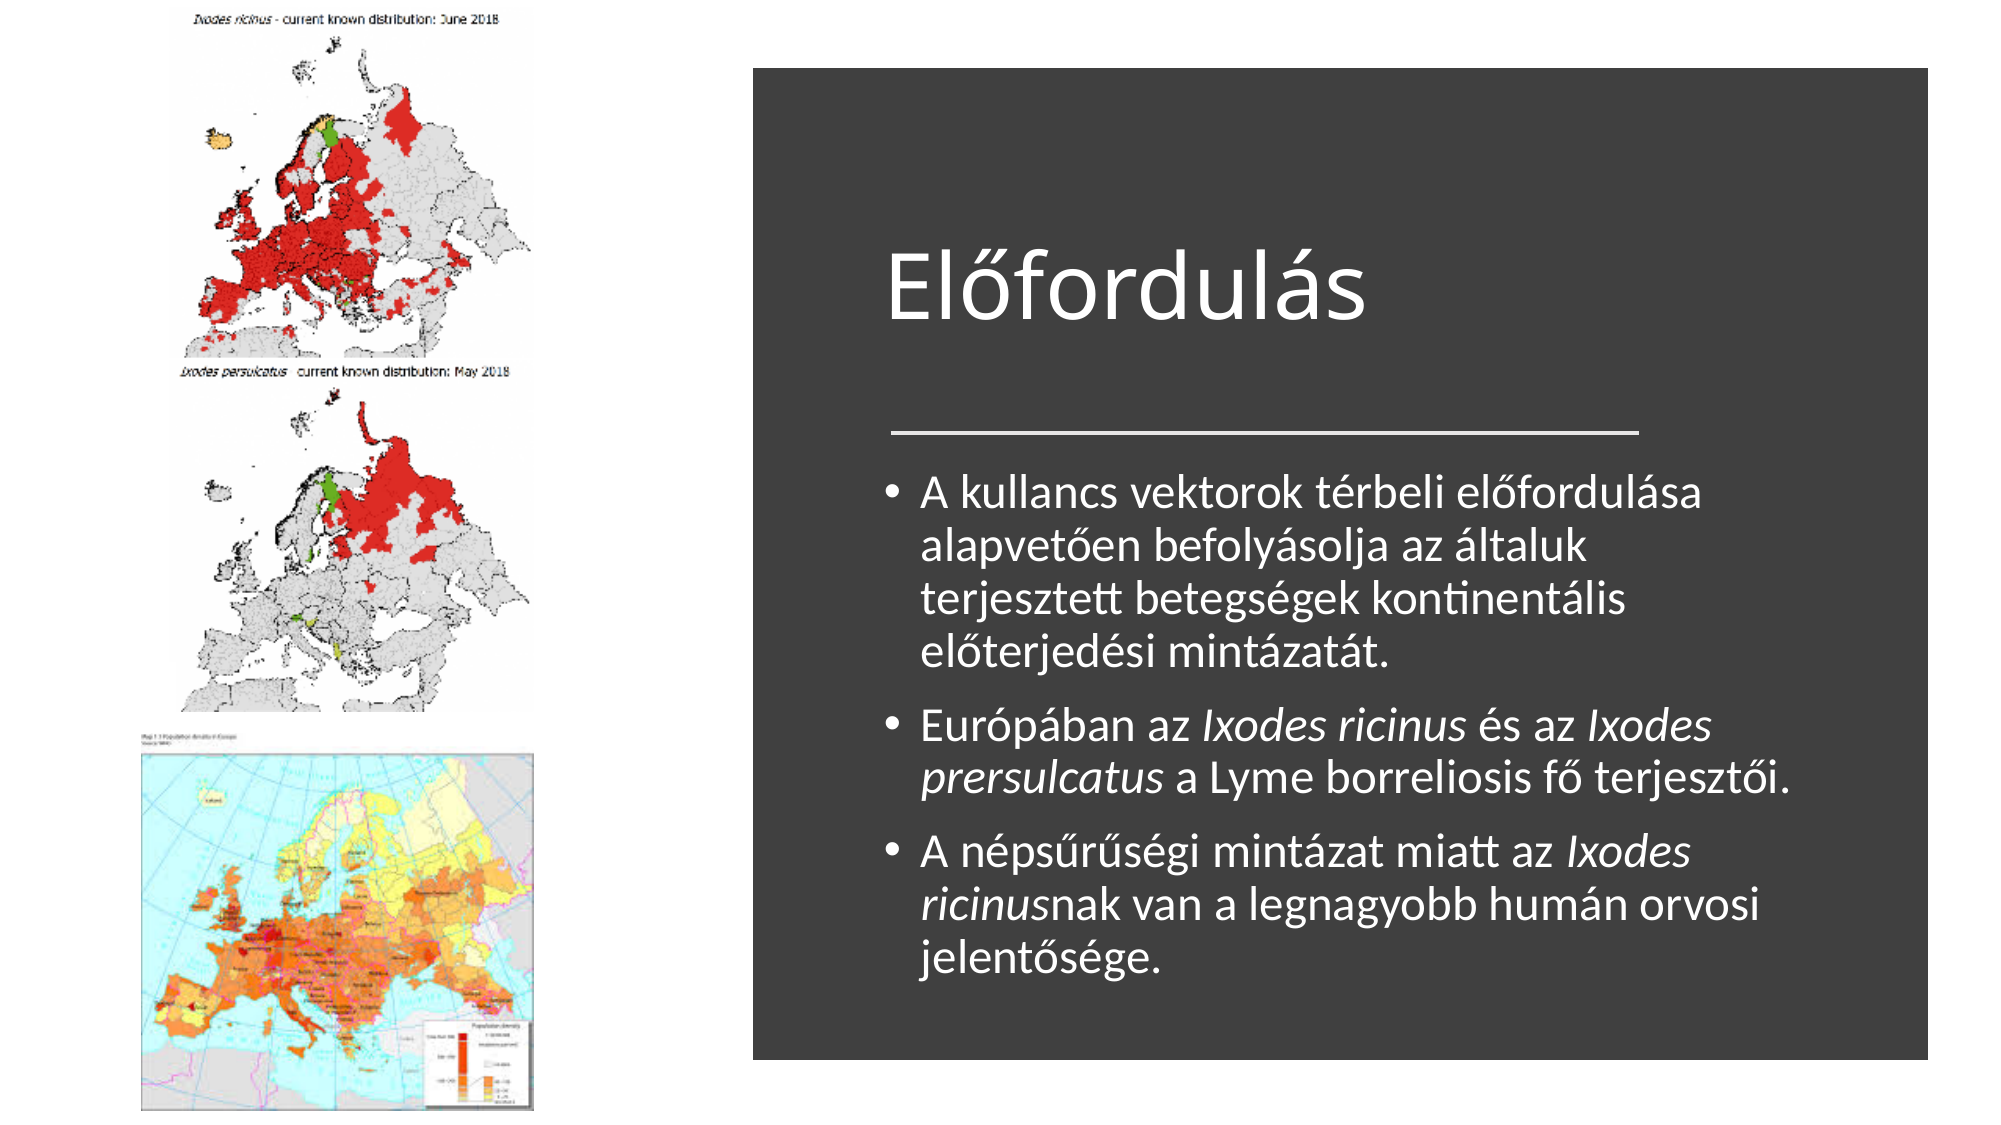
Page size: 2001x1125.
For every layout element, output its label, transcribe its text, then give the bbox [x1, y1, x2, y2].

list A kullancs vektorok térbeli előfordulása alapvetően befolyásolja az általuk terjesztett betegségek kontinentális előterjedési mintázatát. Európában az Ixodes ricinus és az Ixodes prersulcatus a Lyme borreliosis fő terjesztői. A népsűrűségi mintázat miatt az Ixodes ricinusnak van a legnagyobb humán orvosi jelentősége. [869, 459, 1812, 1047]
picture [141, 733, 534, 1111]
title Előfordulás [869, 172, 1795, 407]
text_box [762, 77, 1918, 1050]
picture [169, 7, 534, 712]
